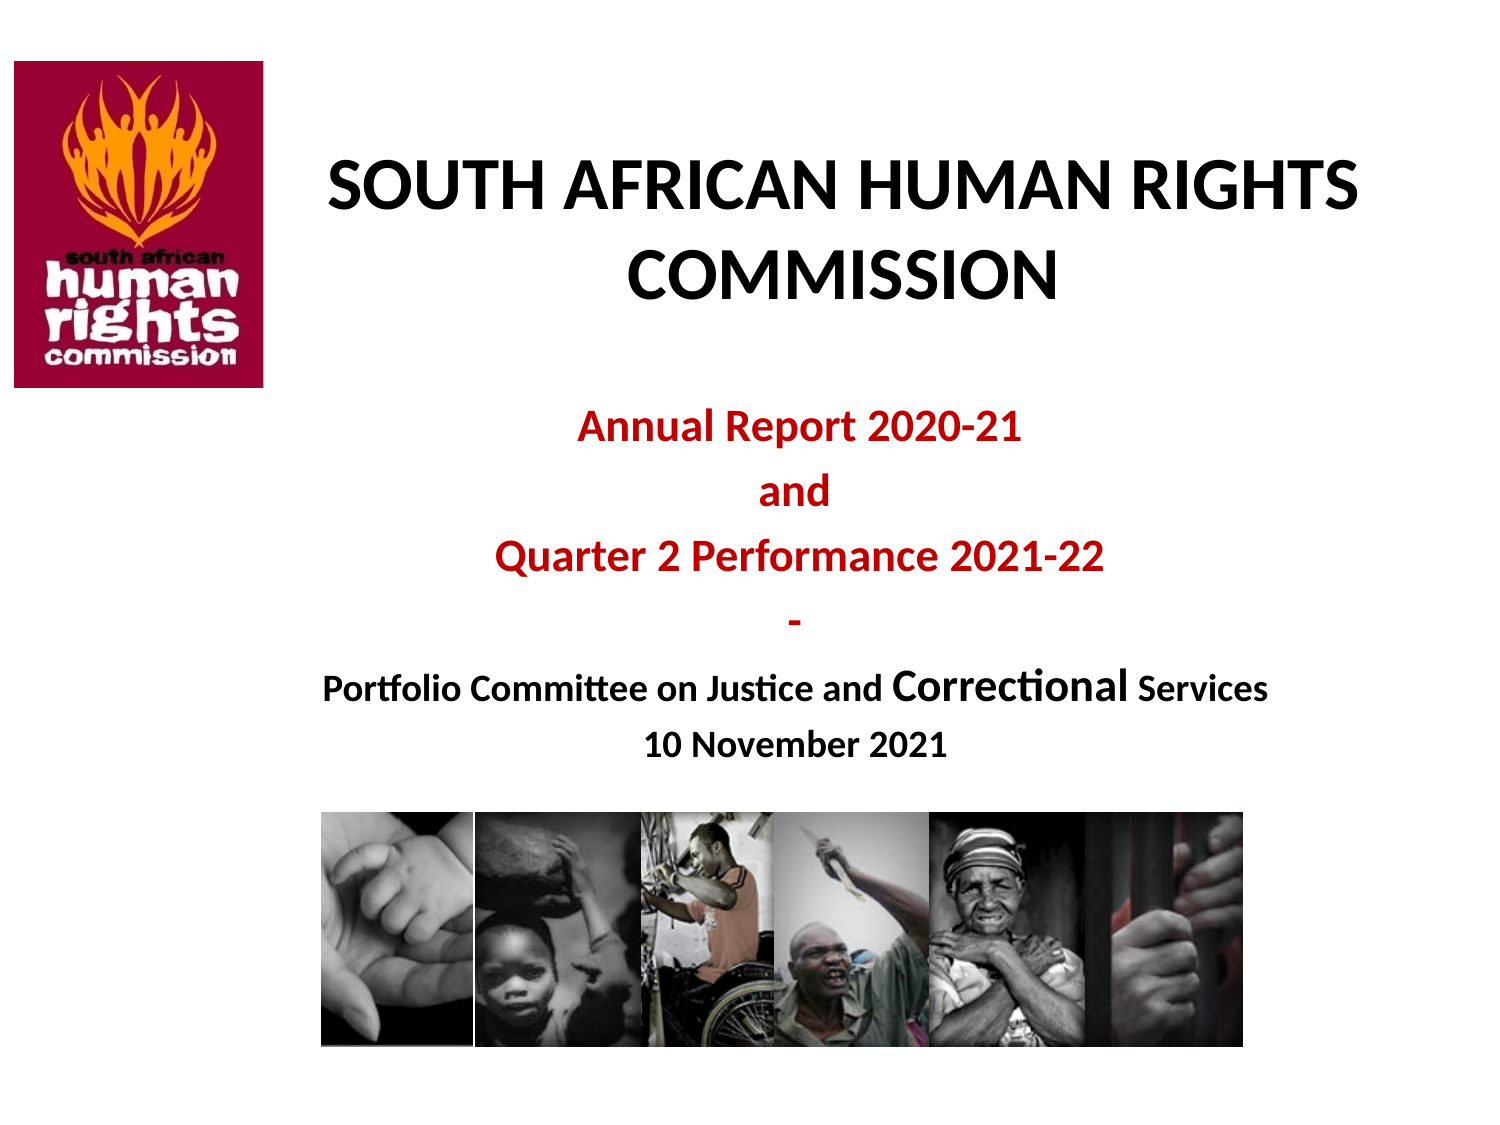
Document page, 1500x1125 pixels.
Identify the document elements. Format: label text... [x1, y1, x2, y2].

picture [474, 811, 1243, 1047]
picture [320, 811, 473, 1047]
picture [13, 61, 264, 388]
subtitle Annual Report 2020-21 and Quarter 2 Performance 2021-22 - Portfolio Committee on Justice and Correctional Services 10 November 2021 [237, 387, 1363, 775]
title SOUTH AFRICAN HUMAN RIGHTS COMMISSION [264, 61, 1425, 388]
